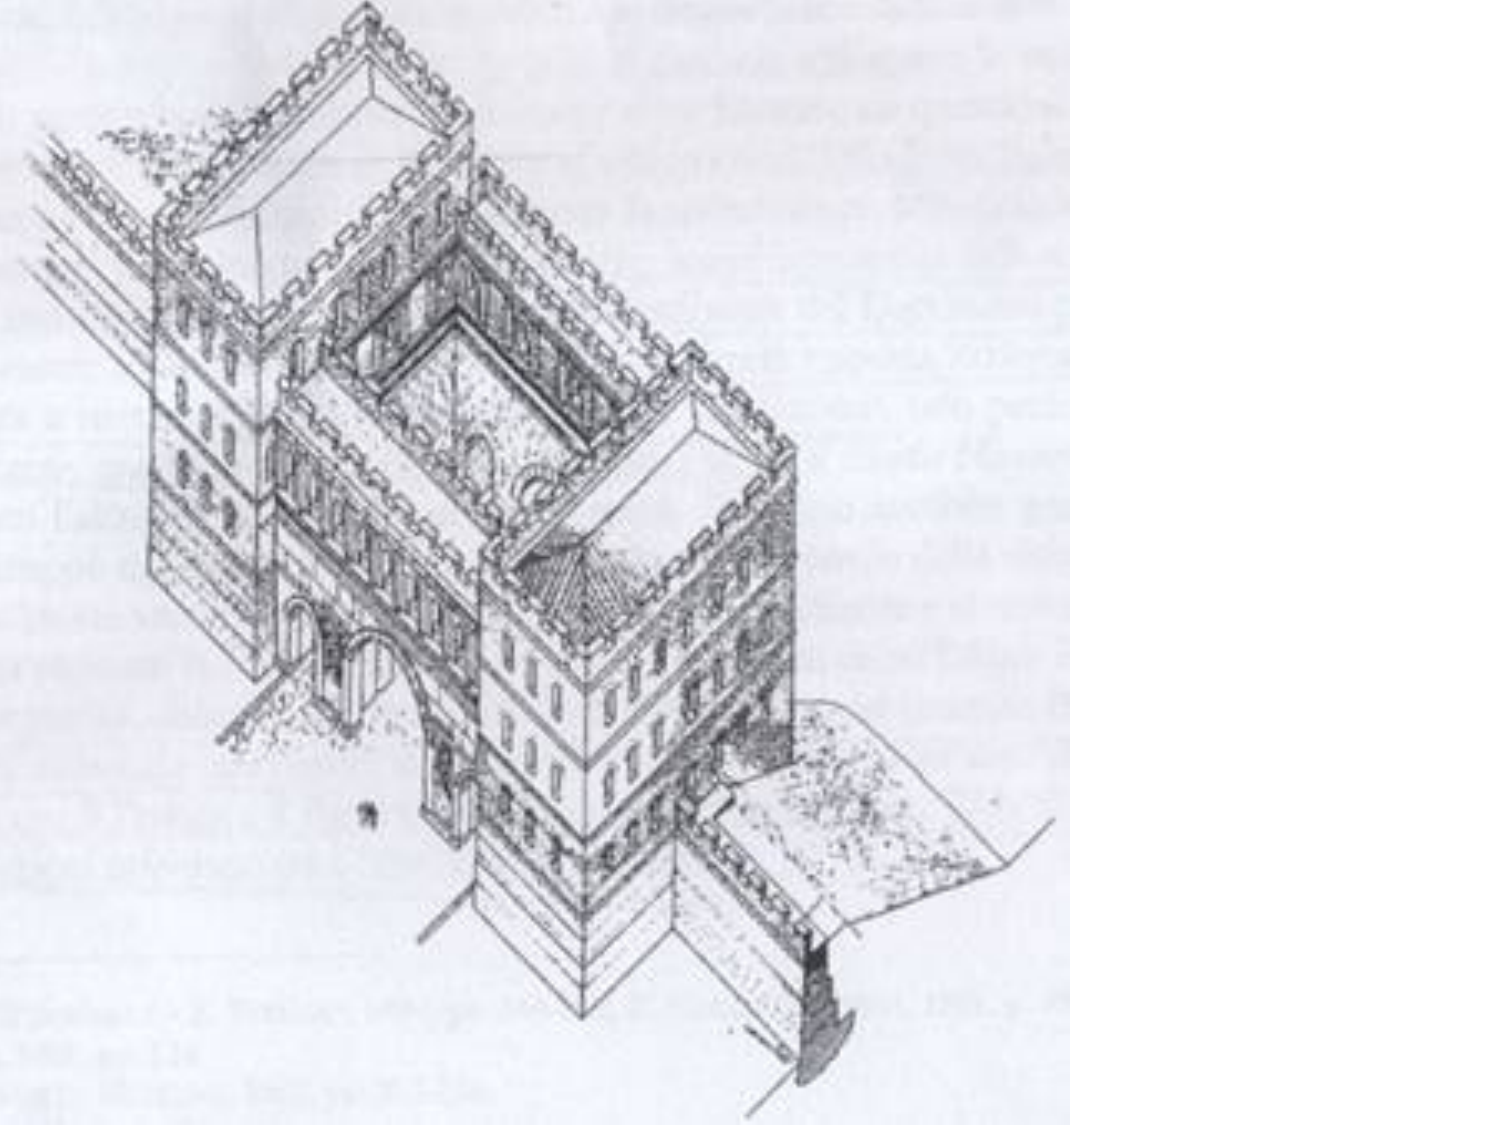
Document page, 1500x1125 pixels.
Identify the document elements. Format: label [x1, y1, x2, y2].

list [0, 0, 1070, 1125]
